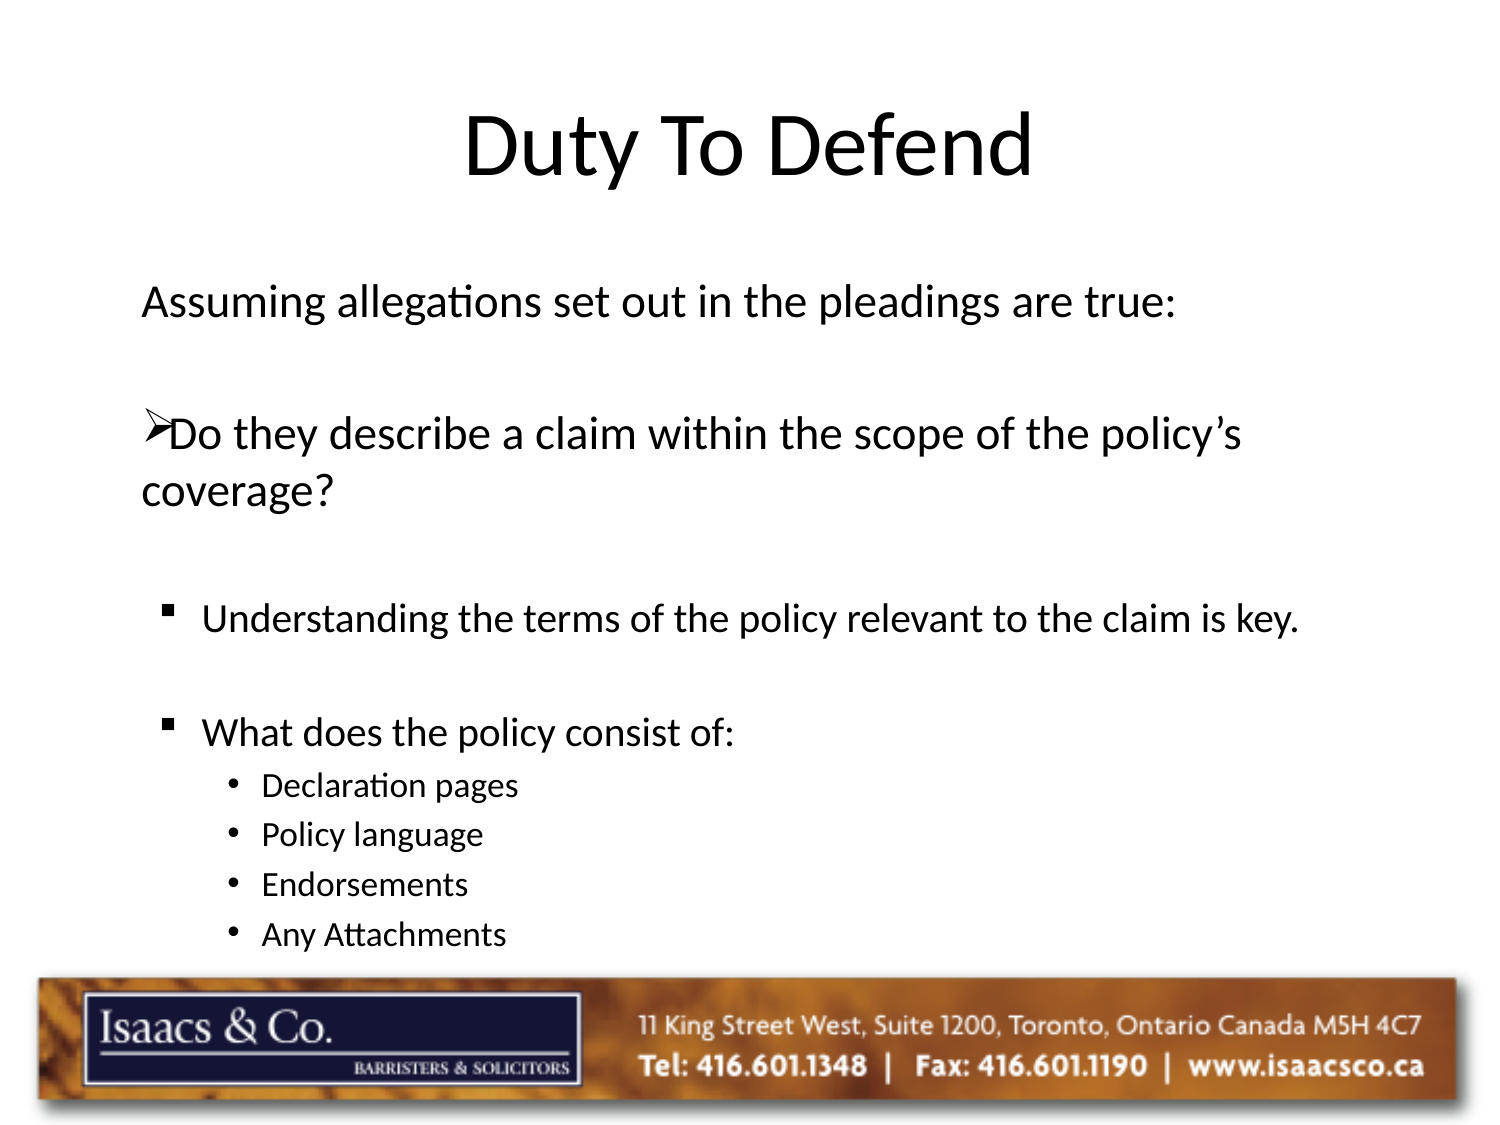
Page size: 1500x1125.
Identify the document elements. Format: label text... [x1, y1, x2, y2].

list Assuming allegations set out in the pleadings are true: Do they describe a claim within the scope of the policy’s coverage? Understanding the terms of the policy relevant to the claim is key. What does the policy consist of: Declaration pages Policy language Endorsements Any Attachments [75, 262, 1425, 963]
picture [0, 0, 1500, 1125]
title Duty To Defend [75, 45, 1425, 233]
